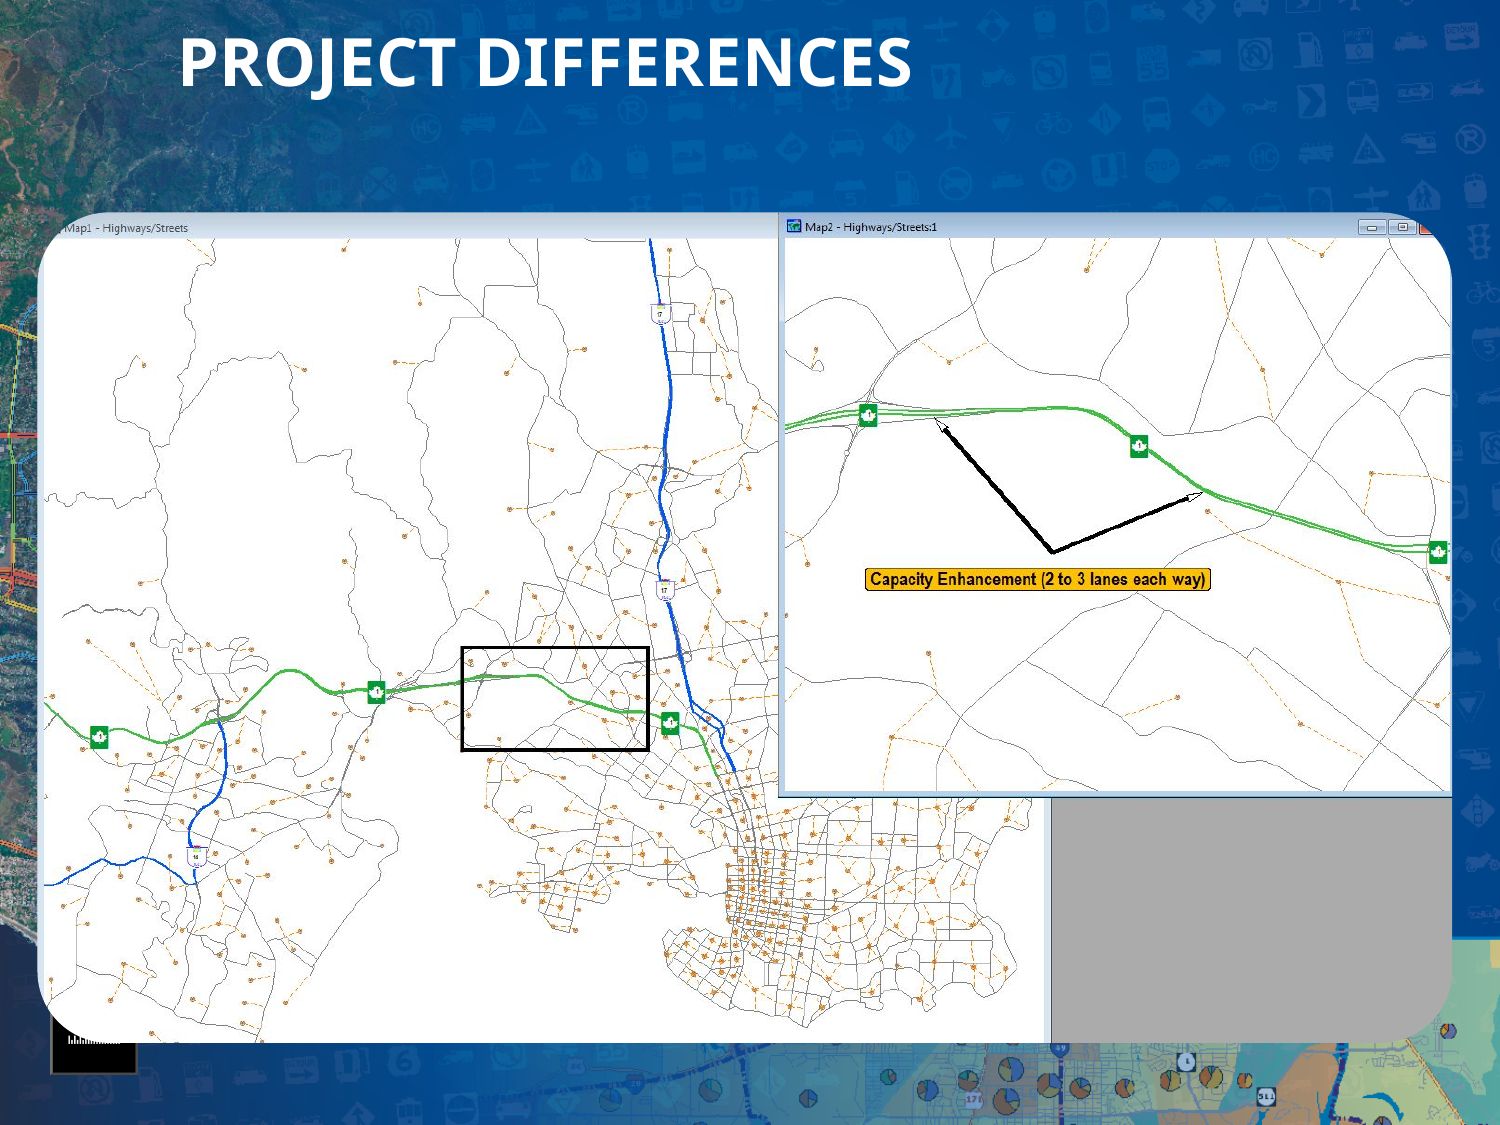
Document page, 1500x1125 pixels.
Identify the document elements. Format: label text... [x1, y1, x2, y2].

title PROJECT DIFFERENCES [162, 12, 1441, 126]
picture [0, 0, 1500, 1125]
